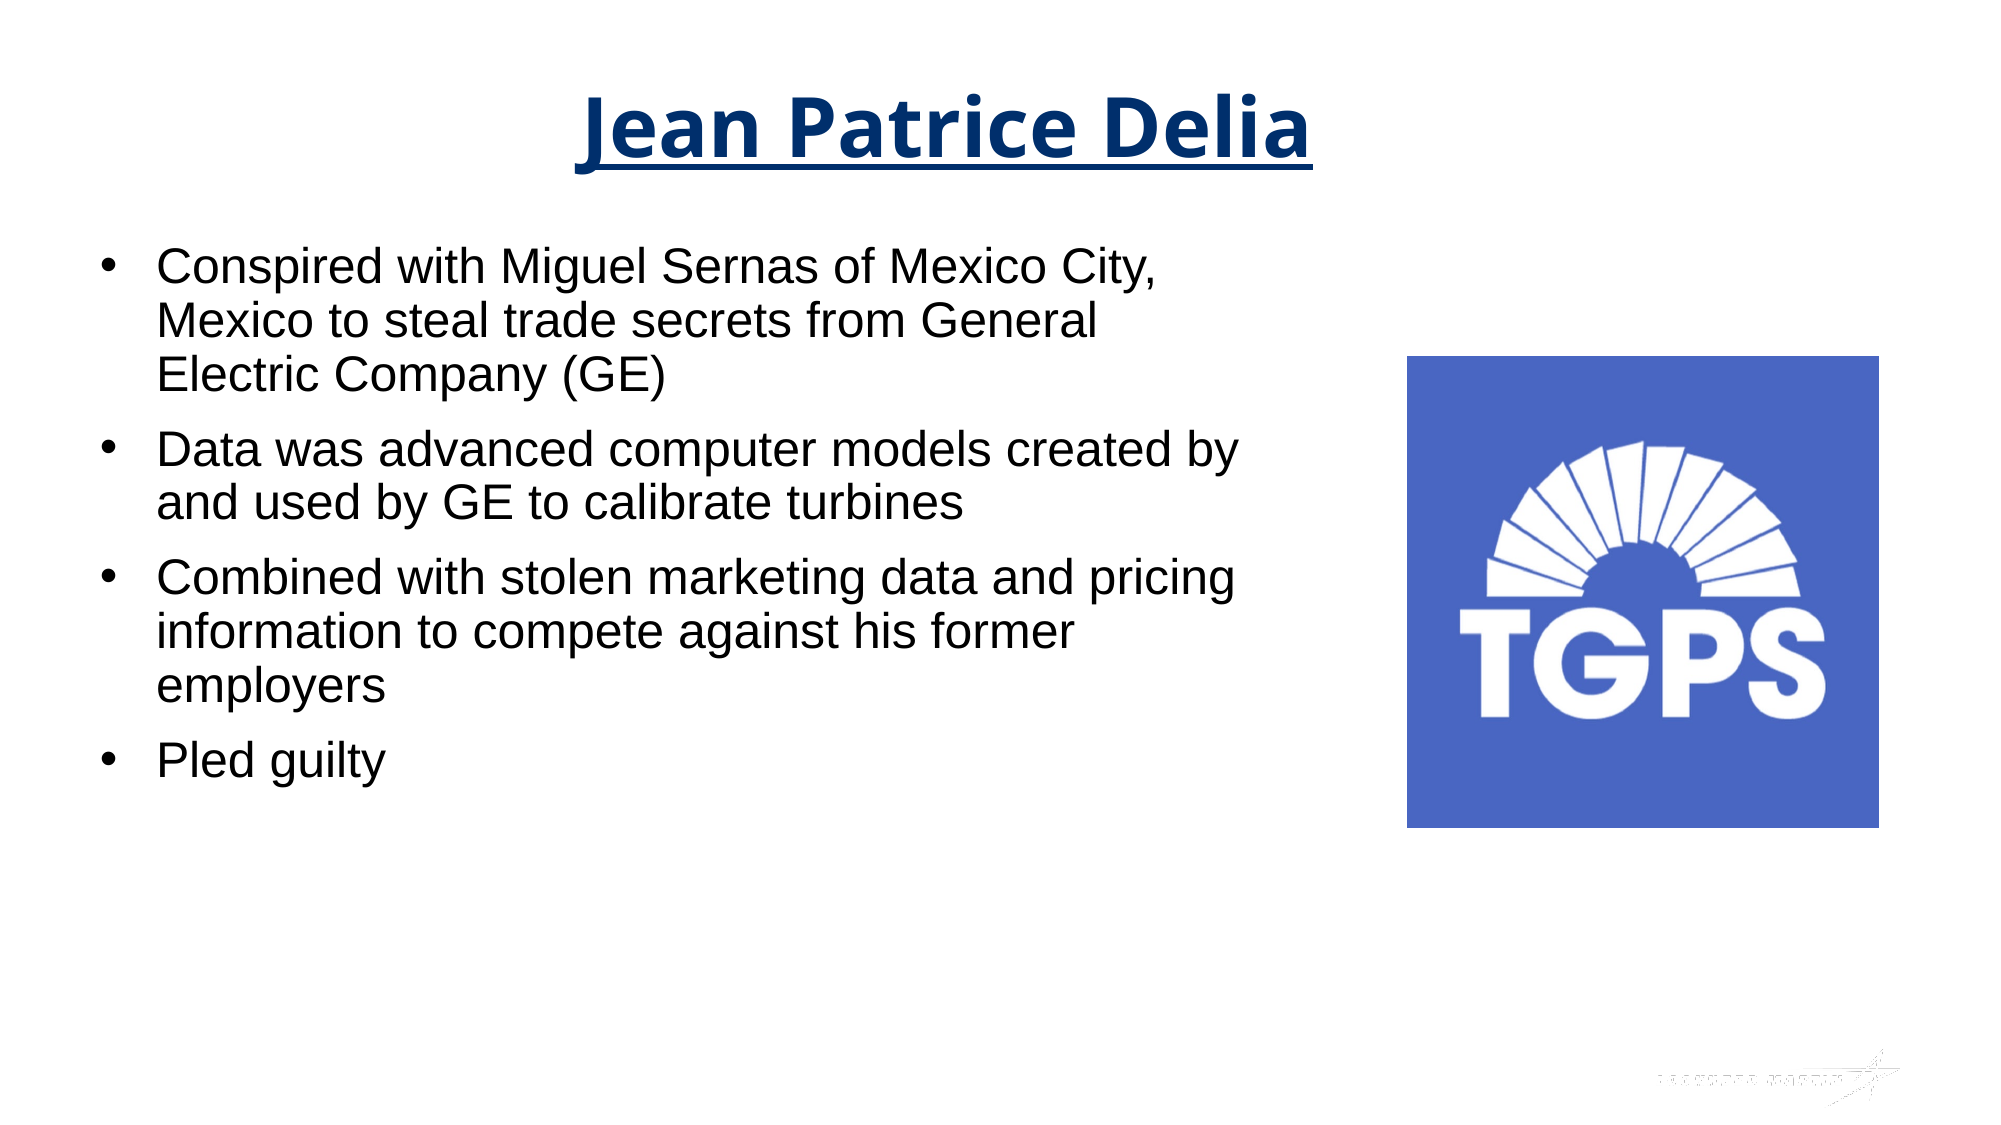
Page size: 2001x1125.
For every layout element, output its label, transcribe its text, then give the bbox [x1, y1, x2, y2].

list Conspired with Miguel Sernas of Mexico City, Mexico to steal trade secrets from General Electric Company (GE) Data was advanced computer models created by and used by GE to calibrate turbines Combined with stolen marketing data and pricing information to compete against his former employers Pled guilty [84, 232, 1284, 953]
title Jean Patrice Delia [84, 77, 1810, 216]
picture [1407, 356, 1879, 828]
picture [1656, 1048, 1900, 1108]
